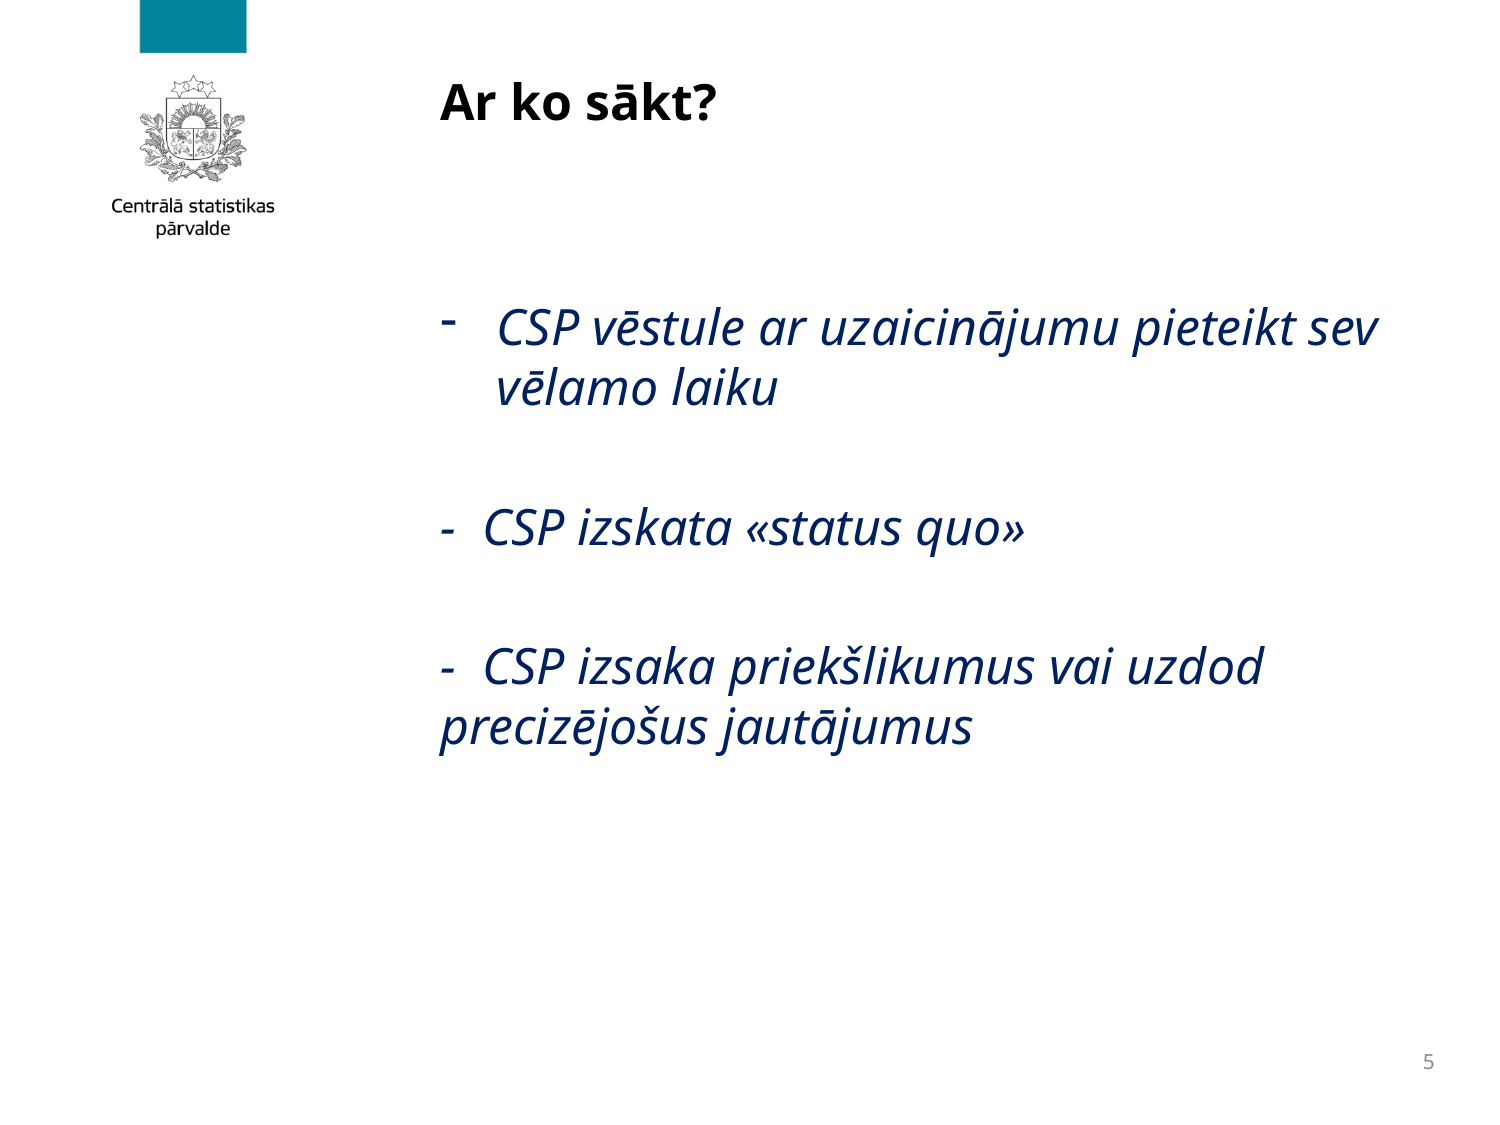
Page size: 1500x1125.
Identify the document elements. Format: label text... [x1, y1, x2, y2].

slide_number 5 [1400, 1037, 1450, 1088]
picture [48, 0, 338, 321]
title Ar ko sākt? [425, 62, 1425, 233]
list CSP vēstule ar uzaicinājumu pieteikt sev vēlamo laiku - CSP izskata «status quo» - CSP izsaka priekšlikumus vai uzdod precizējošus jautājumus [425, 287, 1425, 1005]
